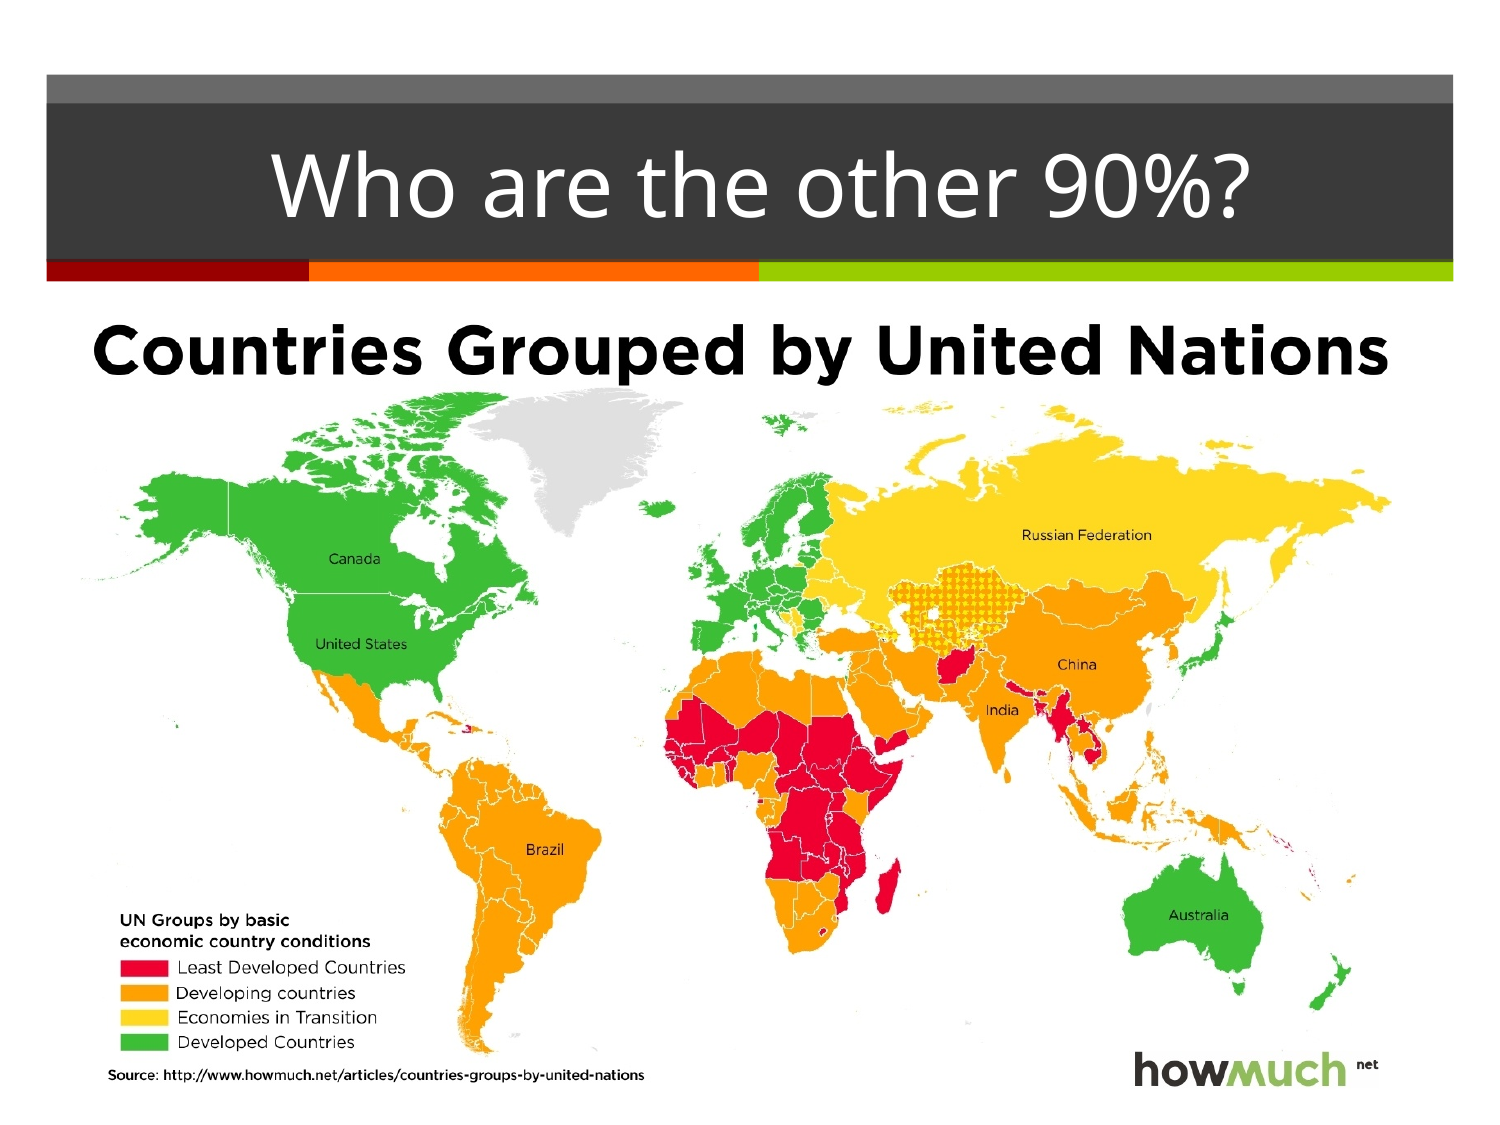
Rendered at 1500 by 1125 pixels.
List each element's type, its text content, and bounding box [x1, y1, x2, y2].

title Who are the other 90%? [46, 103, 1454, 263]
picture [79, 315, 1393, 1093]
